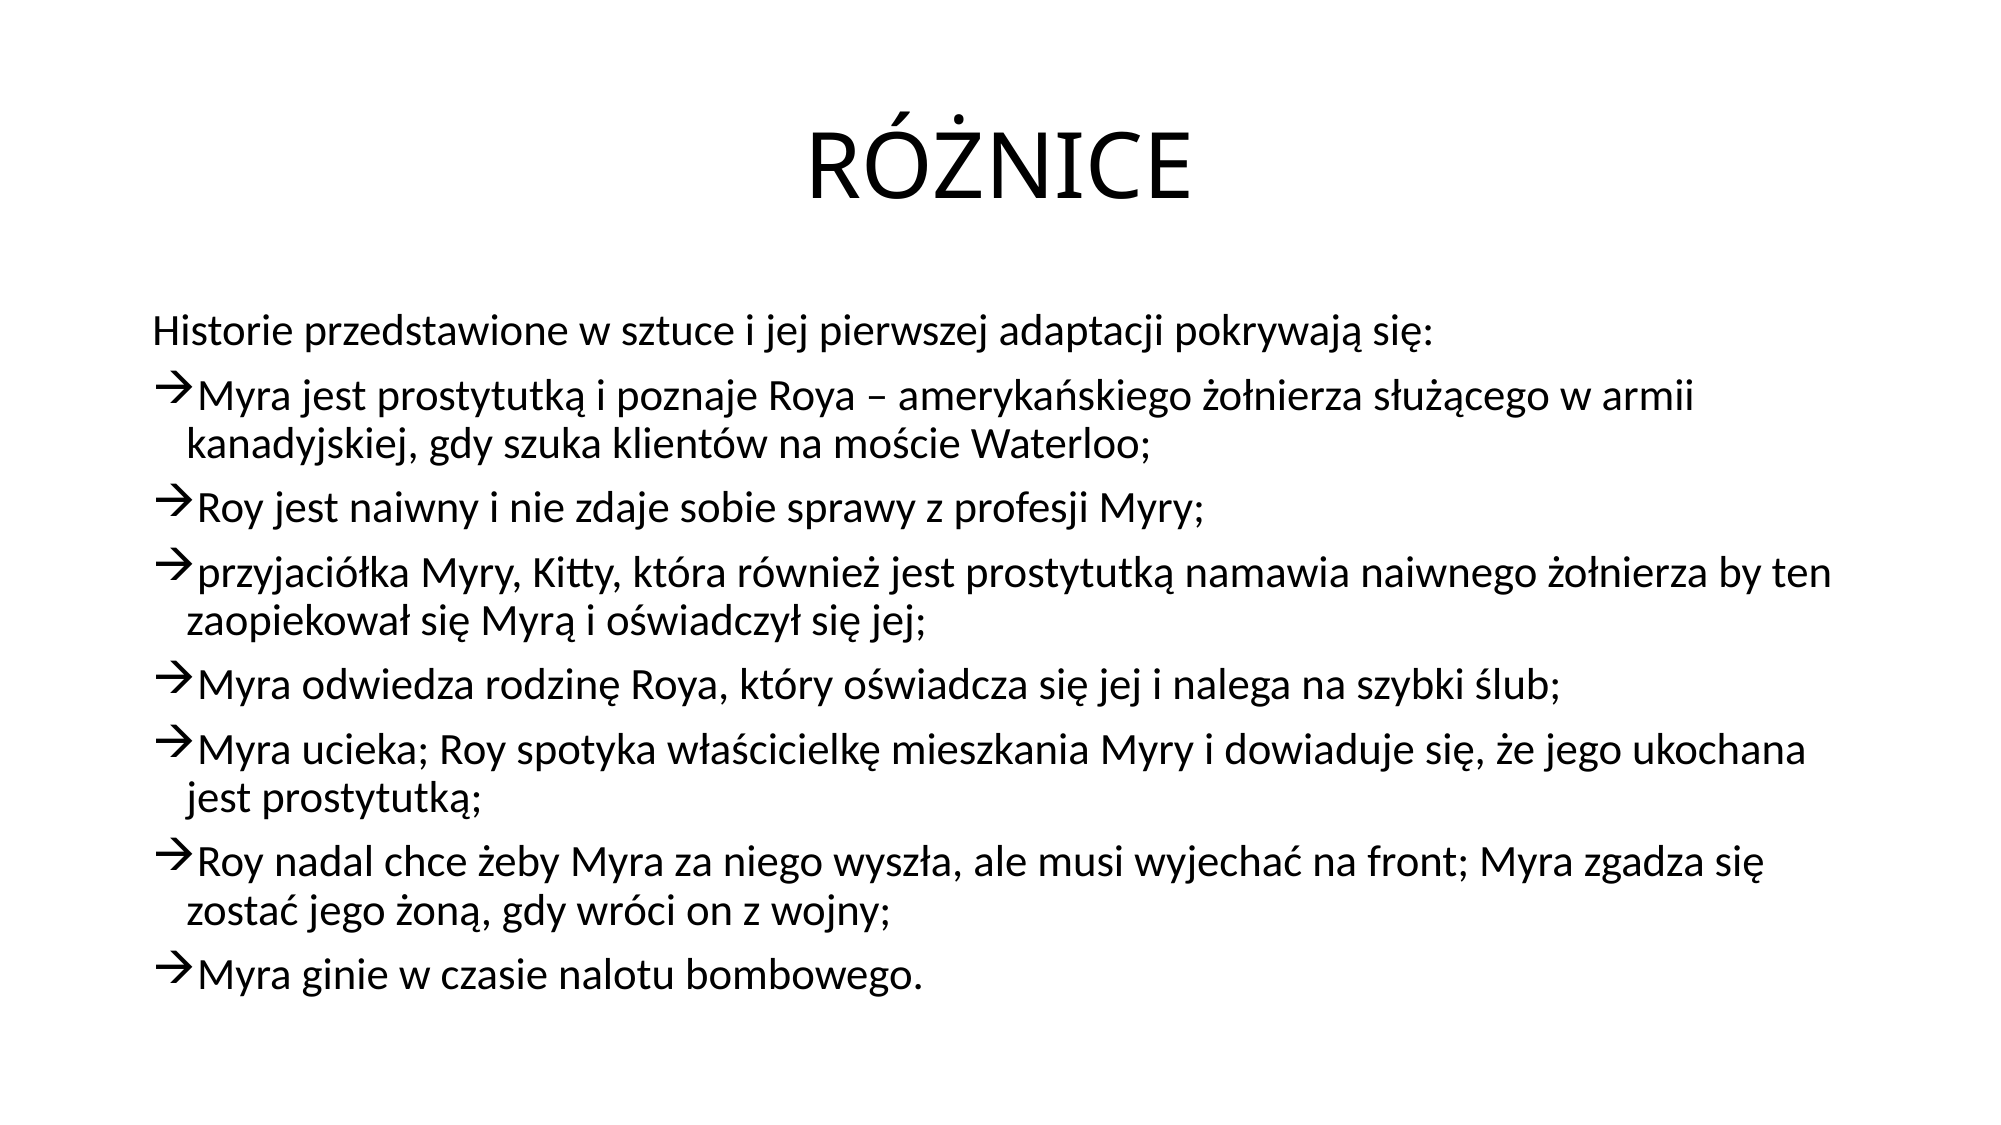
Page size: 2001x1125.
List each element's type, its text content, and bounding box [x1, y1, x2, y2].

title RÓŻNICE [137, 59, 1863, 278]
list Historie przedstawione w sztuce i jej pierwszej adaptacji pokrywają się: Myra jest prostytutką i poznaje Roya – amerykańskiego żołnierza służącego w armii kanadyjskiej, gdy szuka klientów na moście Waterloo; Roy jest naiwny i nie zdaje sobie sprawy z profesji Myry; przyjaciółka Myry, Kitty, która również jest prostytutką namawia naiwnego żołnierza by ten zaopiekował się Myrą i oświadczył się jej; Myra odwiedza rodzinę Roya, który oświadcza się jej i nalega na szybki ślub; Myra ucieka; Roy spotyka właścicielkę mieszkania Myry i dowiaduje się, że jego ukochana jest prostytutką; Roy nadal chce żeby Myra za niego wyszła, ale musi wyjechać na front; Myra zgadza się zostać jego żoną, gdy wróci on z wojny; Myra ginie w czasie nalotu bombowego. [137, 299, 1863, 1014]
